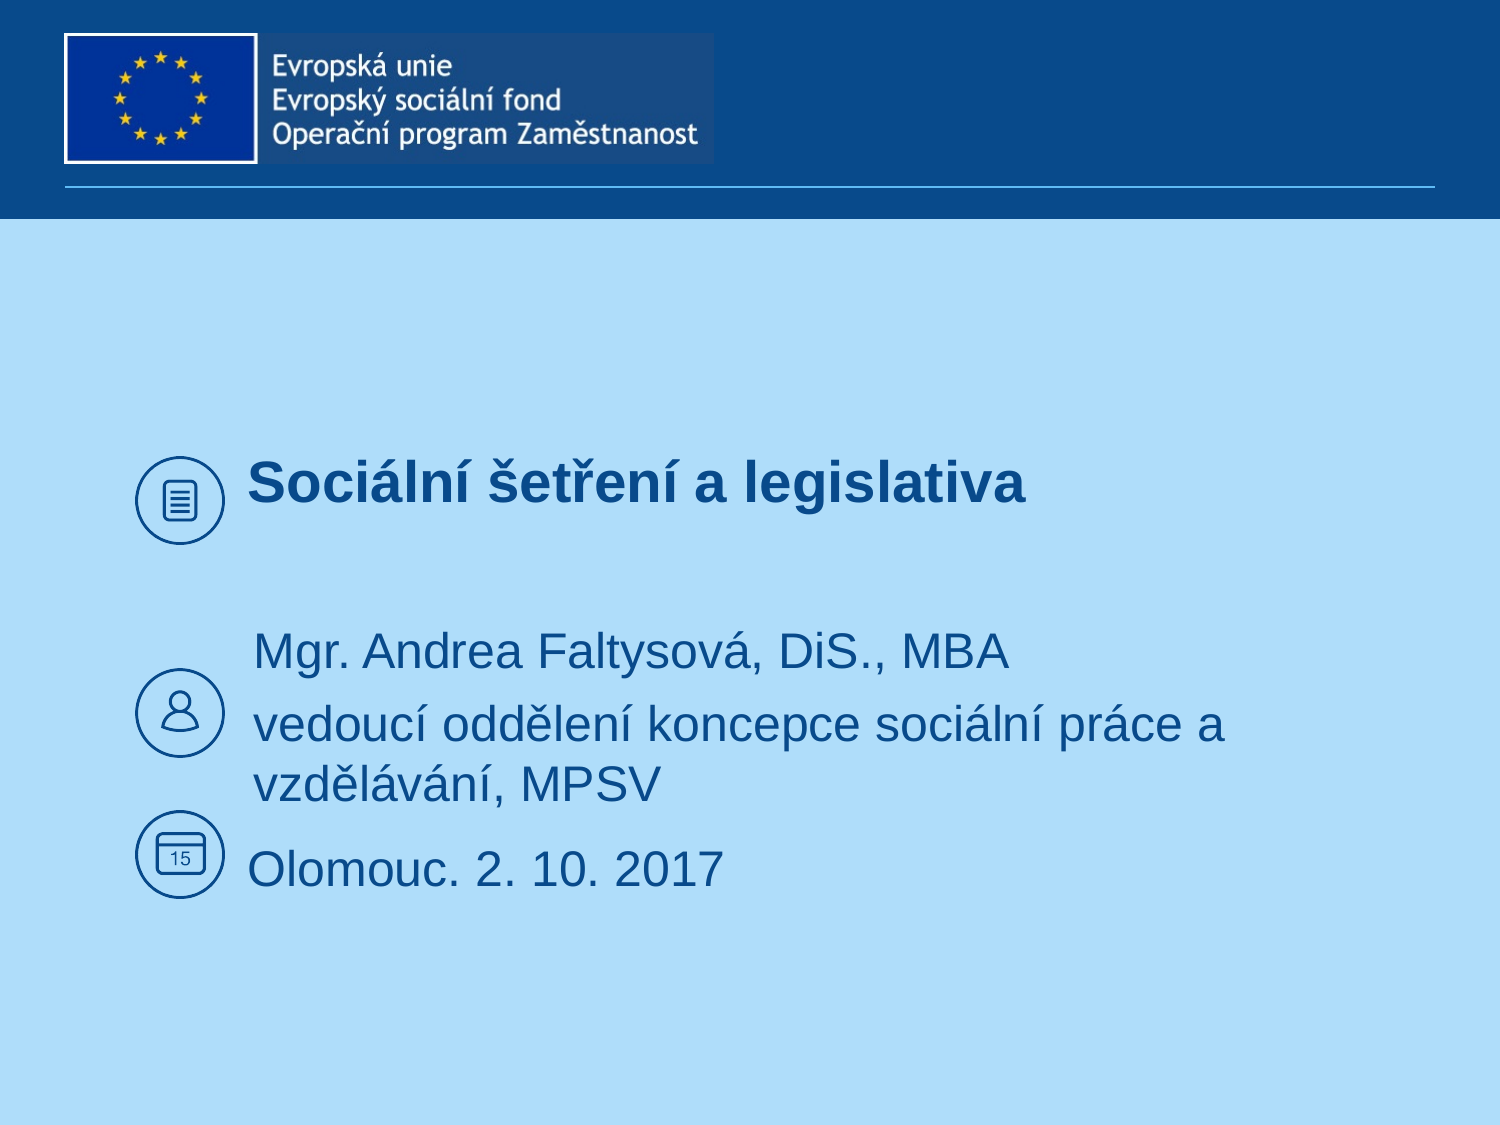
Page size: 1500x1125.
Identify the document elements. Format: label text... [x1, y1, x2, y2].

list Olomouc. 2. 10. 2017 [242, 822, 1435, 911]
picture [135, 810, 225, 900]
title Sociální šetření a legislativa [242, 444, 1435, 575]
picture [64, 33, 714, 164]
picture [135, 668, 225, 758]
picture [135, 455, 225, 545]
list Mgr. Andrea Faltysová, DiS., MBA vedoucí oddělení koncepce sociální práce a vzdělávání, MPSV [247, 670, 1441, 760]
